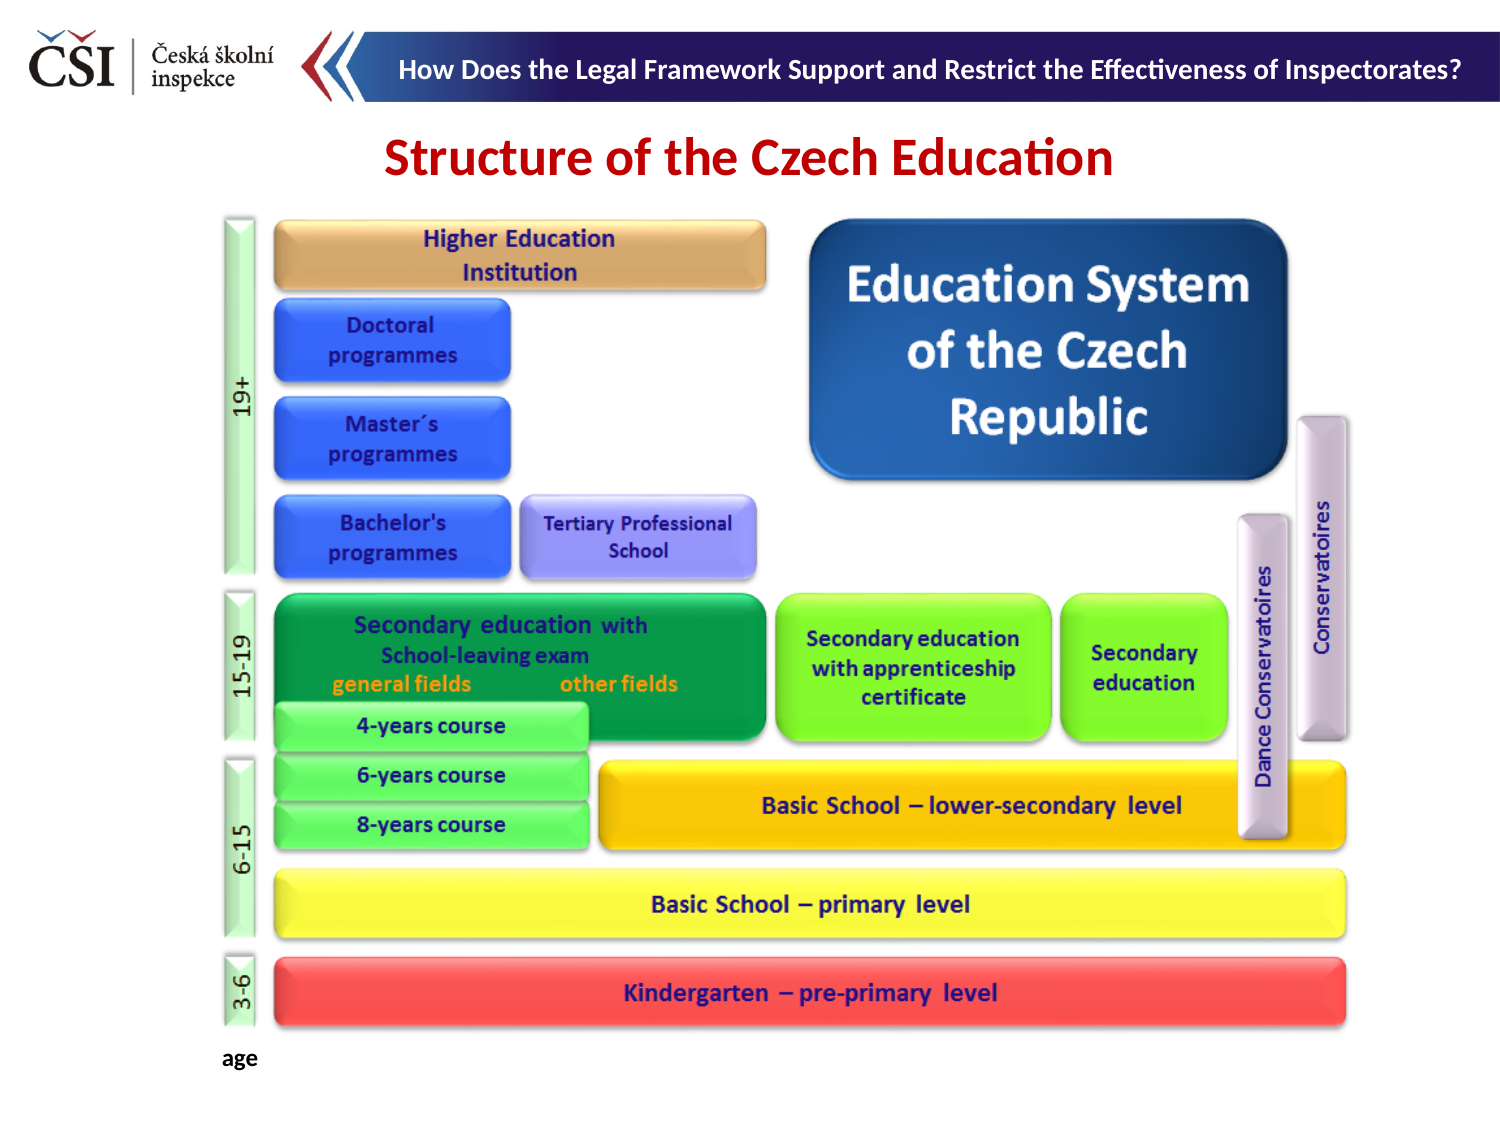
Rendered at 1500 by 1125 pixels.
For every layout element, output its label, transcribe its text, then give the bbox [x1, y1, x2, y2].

picture [206, 207, 1364, 1039]
picture [29, 30, 1500, 102]
text_box age [207, 1047, 274, 1079]
list Structure of the Czech Education [76, 113, 1424, 191]
list How Does the Legal Framework Support and Restrict the Effectiveness of Inspectorates? [383, 42, 1483, 91]
